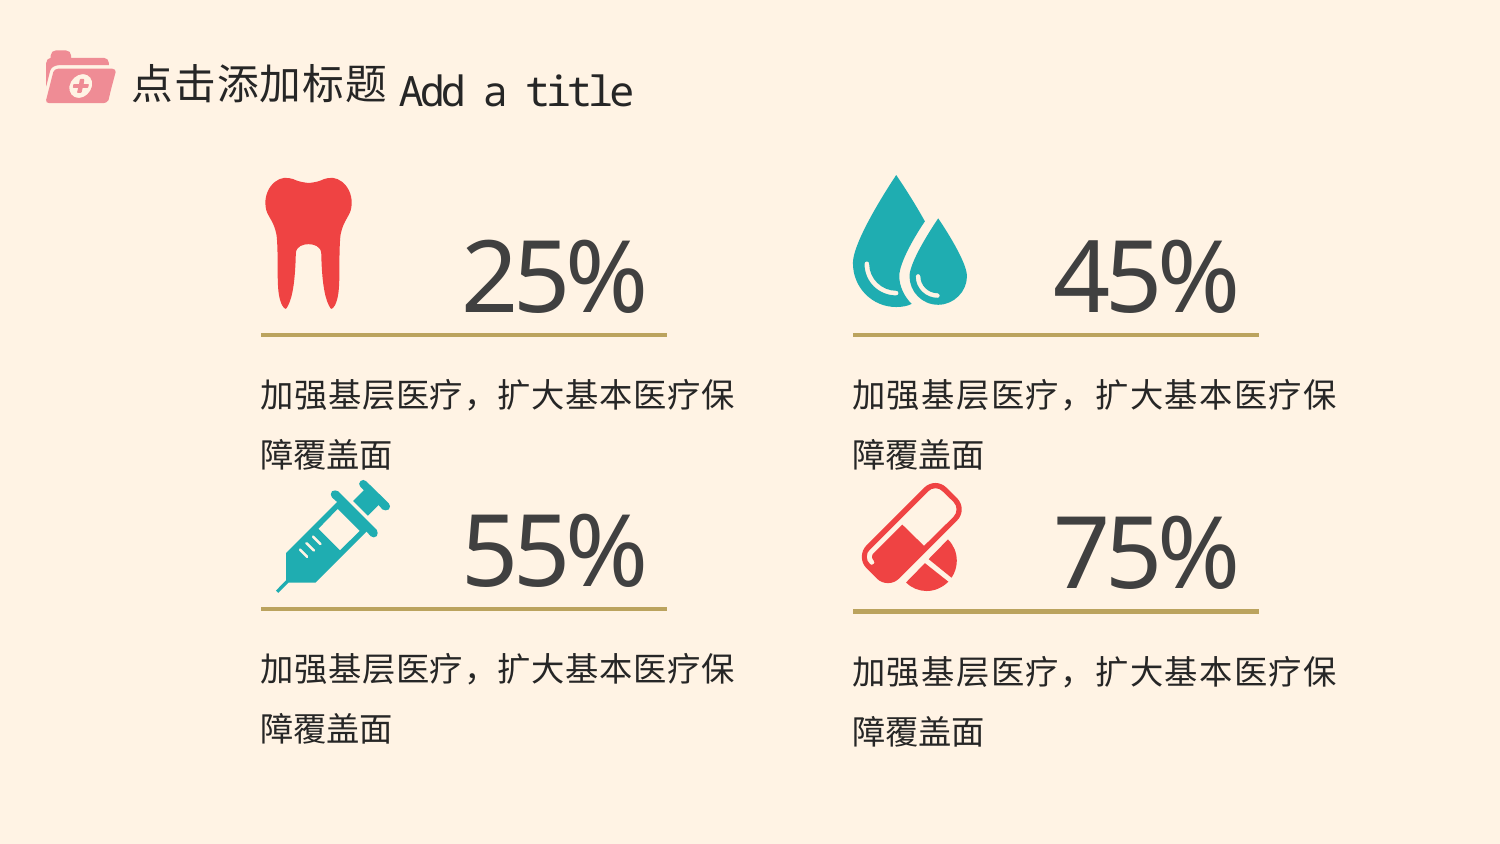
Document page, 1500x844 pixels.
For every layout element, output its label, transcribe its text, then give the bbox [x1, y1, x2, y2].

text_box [245, 478, 750, 758]
text_box 点击添加标题 [116, 50, 403, 116]
text_box Add a title [383, 57, 689, 123]
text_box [837, 481, 1353, 761]
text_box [245, 174, 750, 478]
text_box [45, 50, 116, 104]
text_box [837, 174, 1353, 481]
